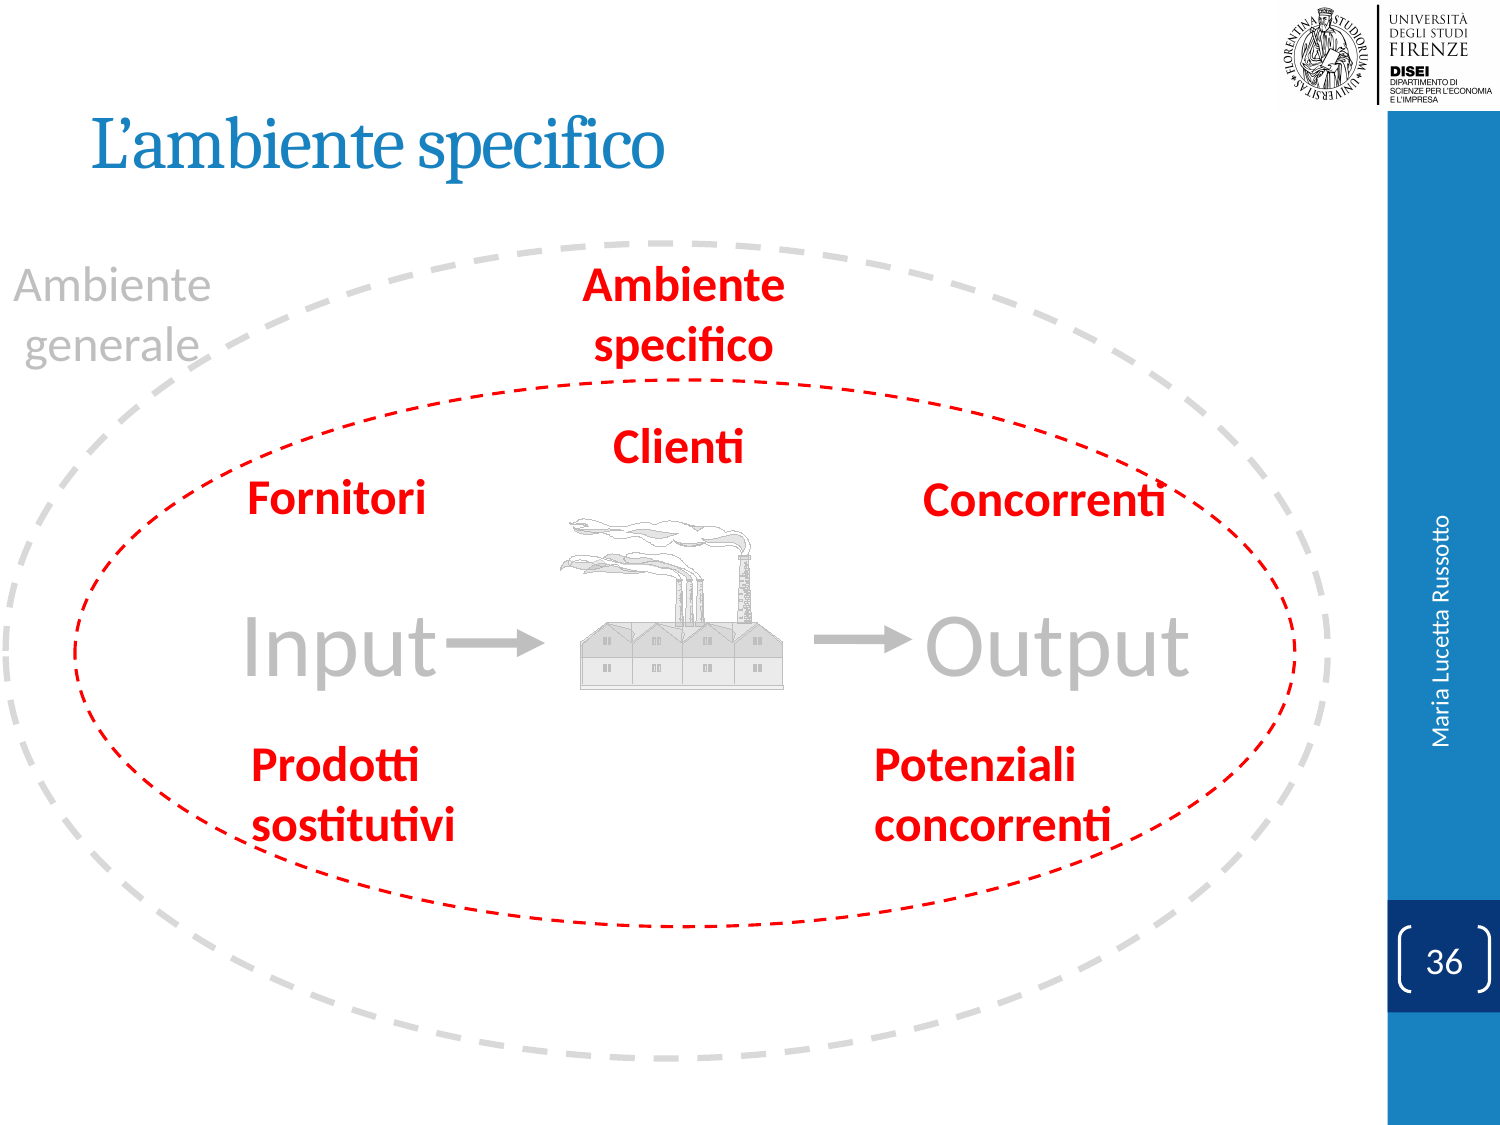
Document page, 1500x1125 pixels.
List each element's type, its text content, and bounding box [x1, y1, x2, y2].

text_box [557, 515, 788, 693]
title L’ambiente specifico [75, 45, 1325, 233]
picture [1277, 1, 1500, 111]
text_box Prodotti sostitutivi [236, 724, 484, 859]
text_box [74, 379, 1295, 927]
text_box Ambiente generale [0, 243, 244, 379]
text_box Ambiente specifico [542, 243, 826, 379]
slide_number 36 [1397, 925, 1492, 994]
text_box Concorrenti [908, 459, 1254, 535]
footer Maria Lucetta Russotto [1408, 500, 1469, 889]
text_box [5, 250, 1328, 1059]
text_box Potenziali concorrenti [859, 724, 1198, 859]
text_box Clienti [570, 406, 788, 482]
text_box Fornitori [232, 457, 451, 532]
